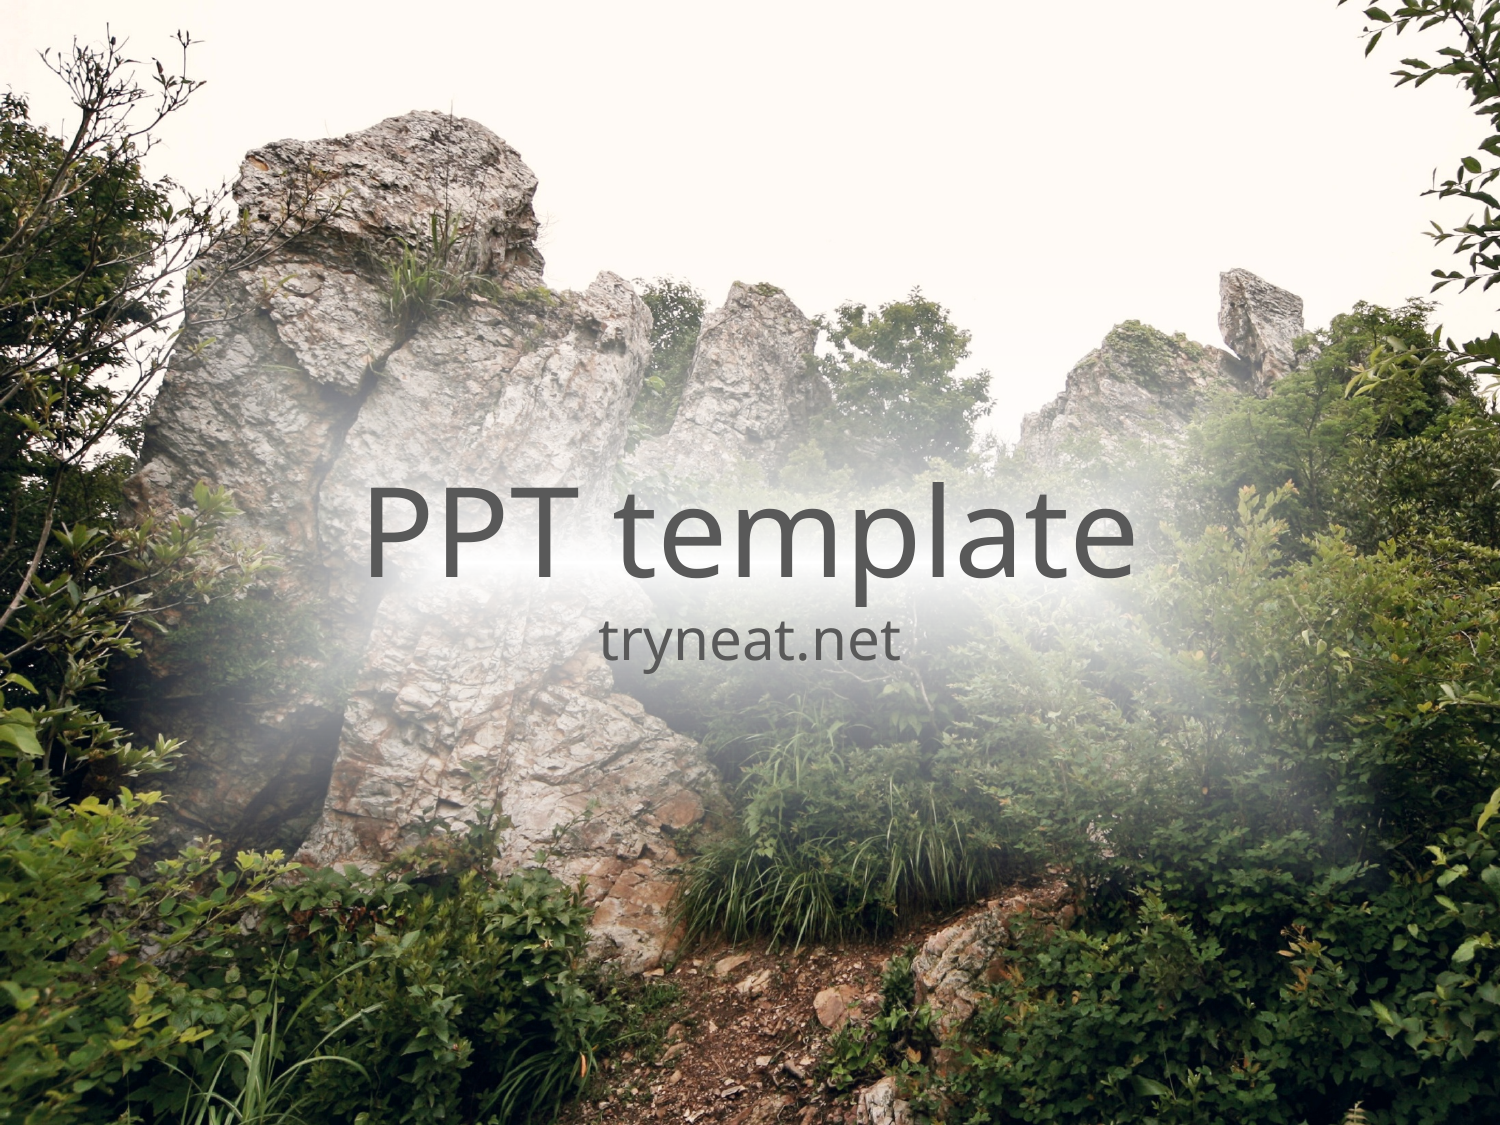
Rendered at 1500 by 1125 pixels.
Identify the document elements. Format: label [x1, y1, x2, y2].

text_box [0, 0, 1500, 1125]
